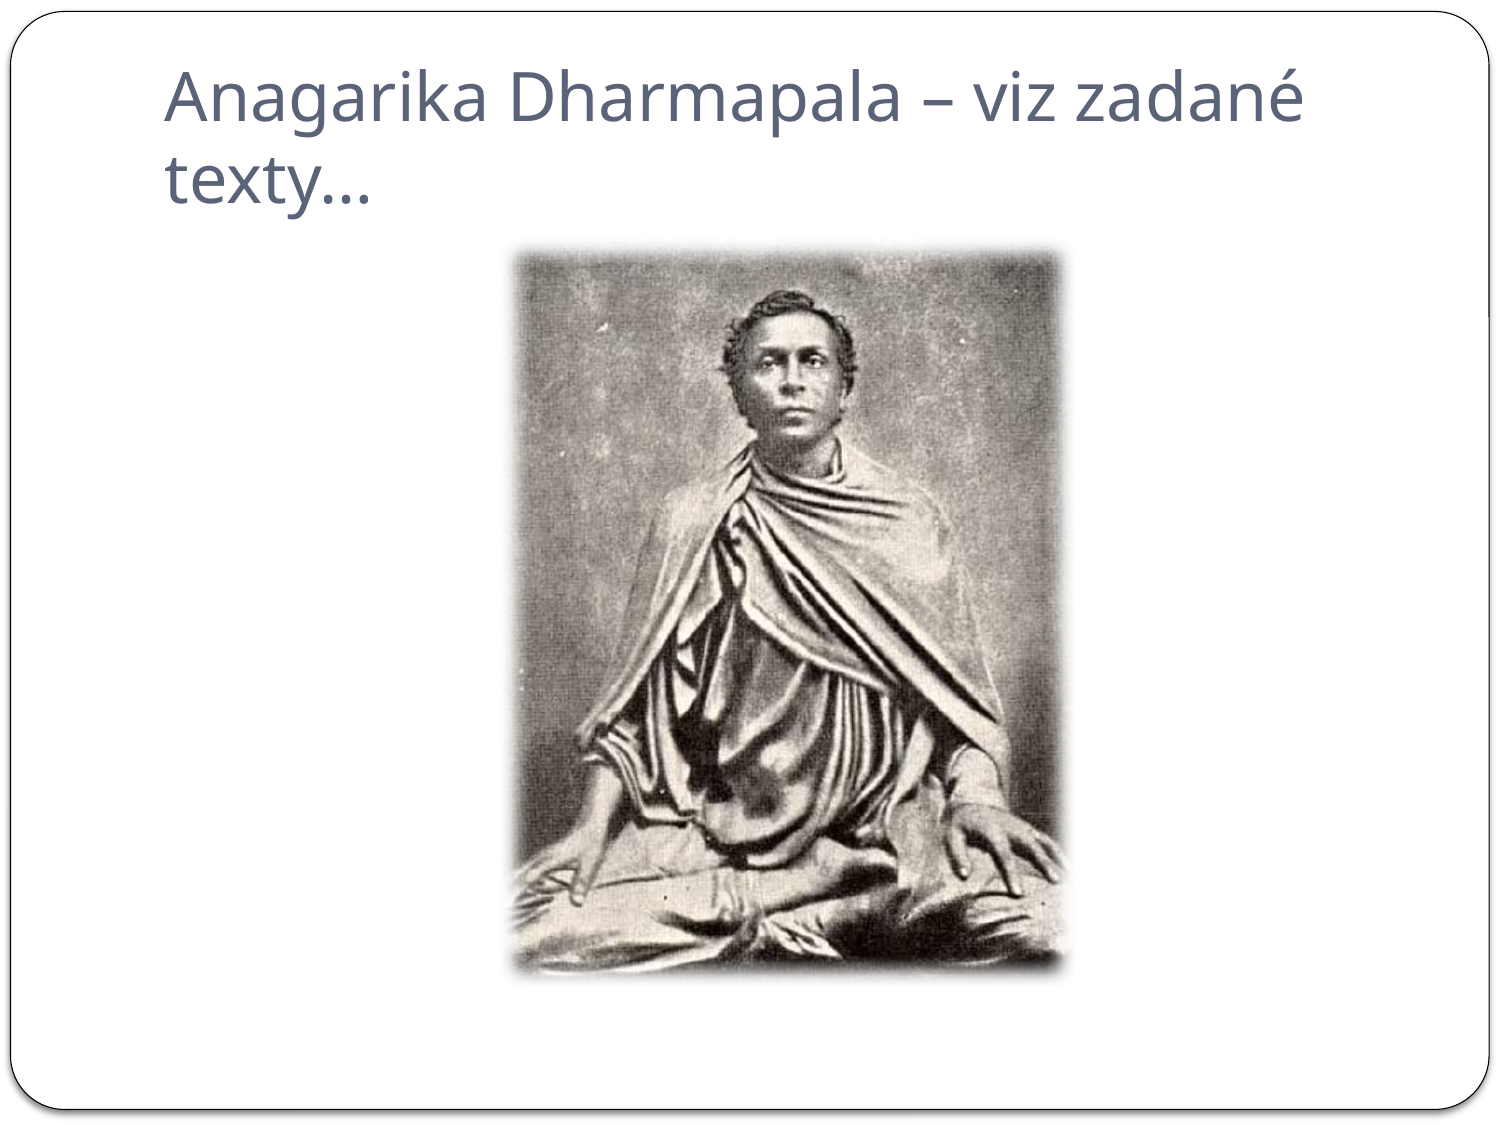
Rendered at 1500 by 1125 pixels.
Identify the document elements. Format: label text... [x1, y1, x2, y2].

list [499, 237, 1076, 988]
title Anagarika Dharmapala – viz zadané texty… [150, 45, 1425, 233]
